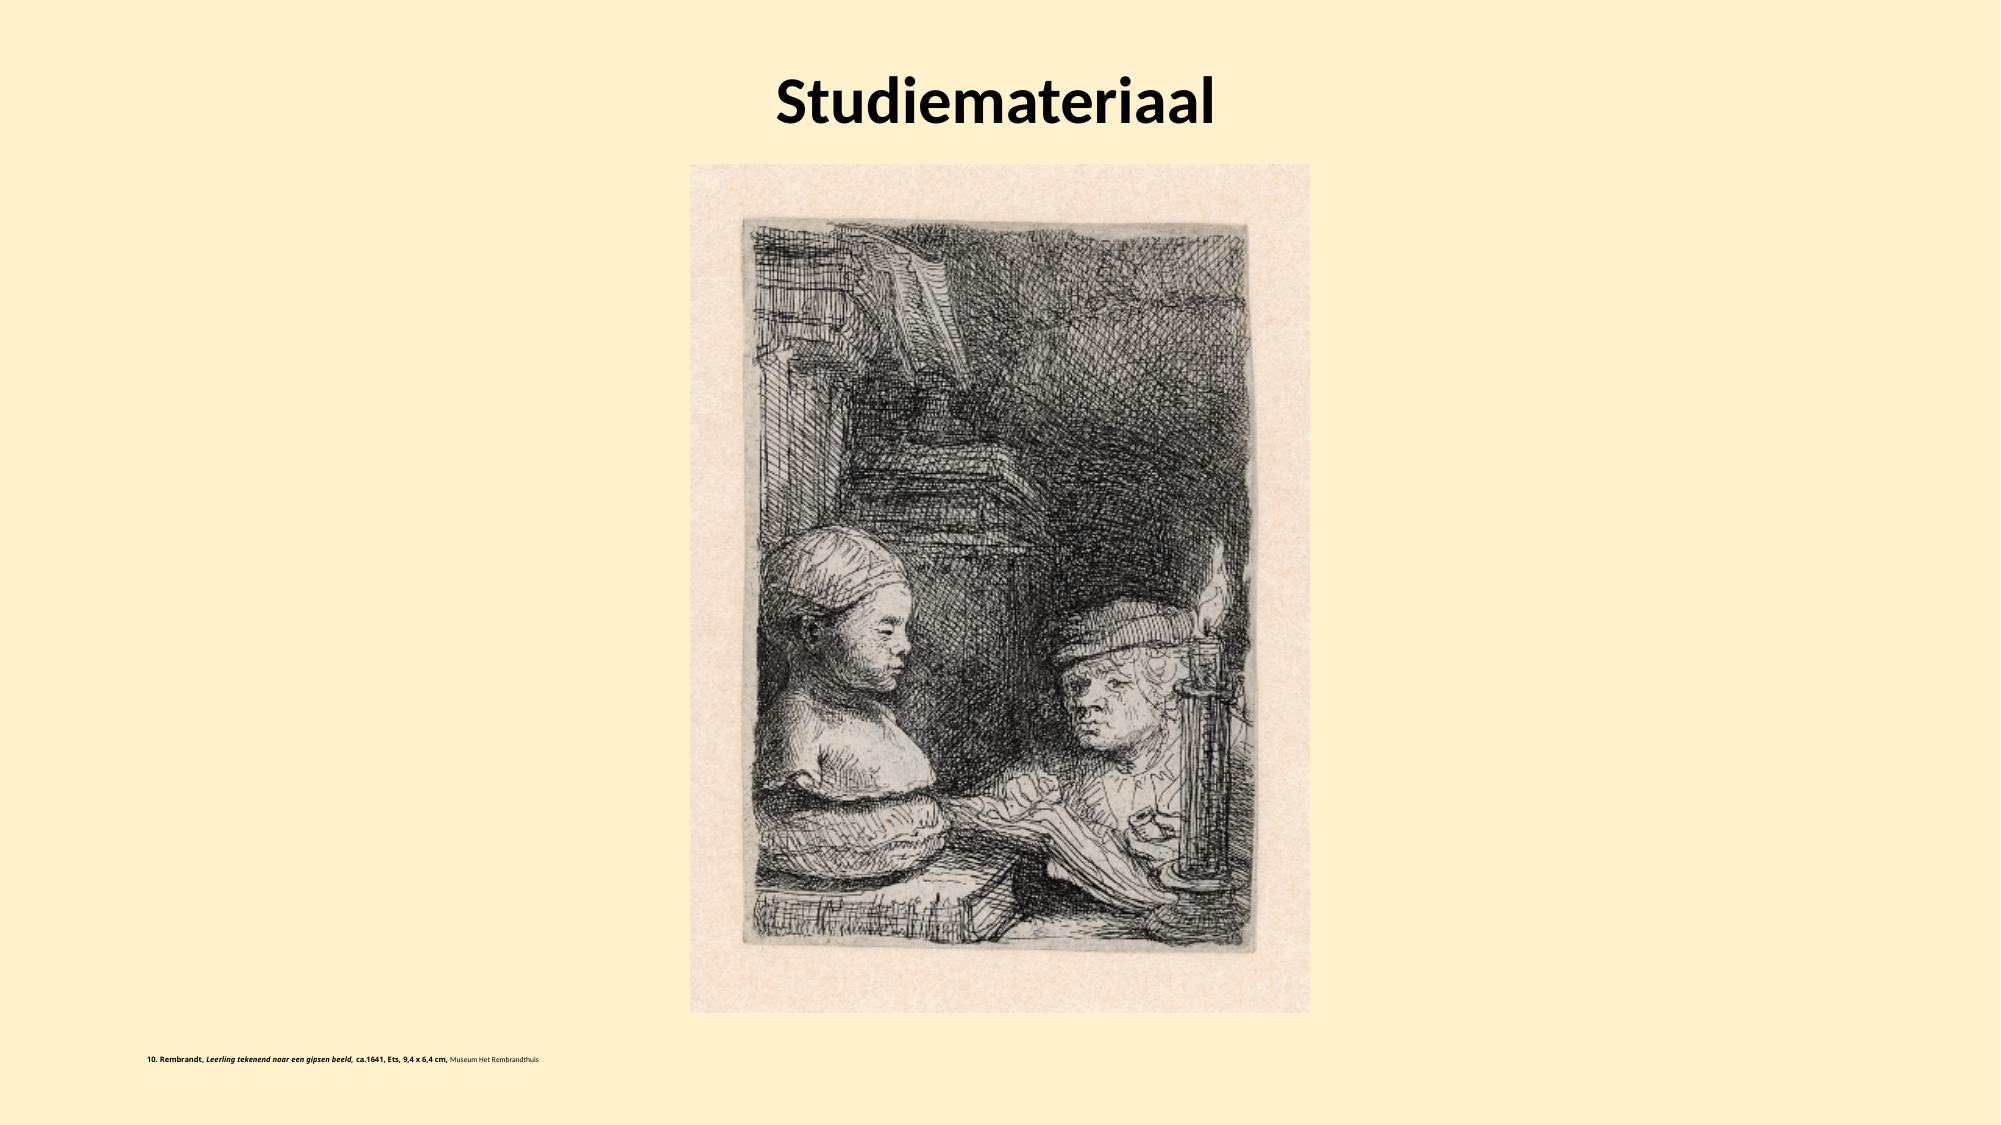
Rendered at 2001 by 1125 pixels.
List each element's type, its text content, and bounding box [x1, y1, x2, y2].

title 10. Rembrandt, Leerling tekenend naar een gipsen beeld, ca.1641, Ets, 9,4 x 6,4 cm, Museum Het Rembrandthuis [131, 1032, 1844, 1090]
picture [690, 164, 1310, 1013]
text_box Studiemateriaal [760, 49, 1240, 144]
